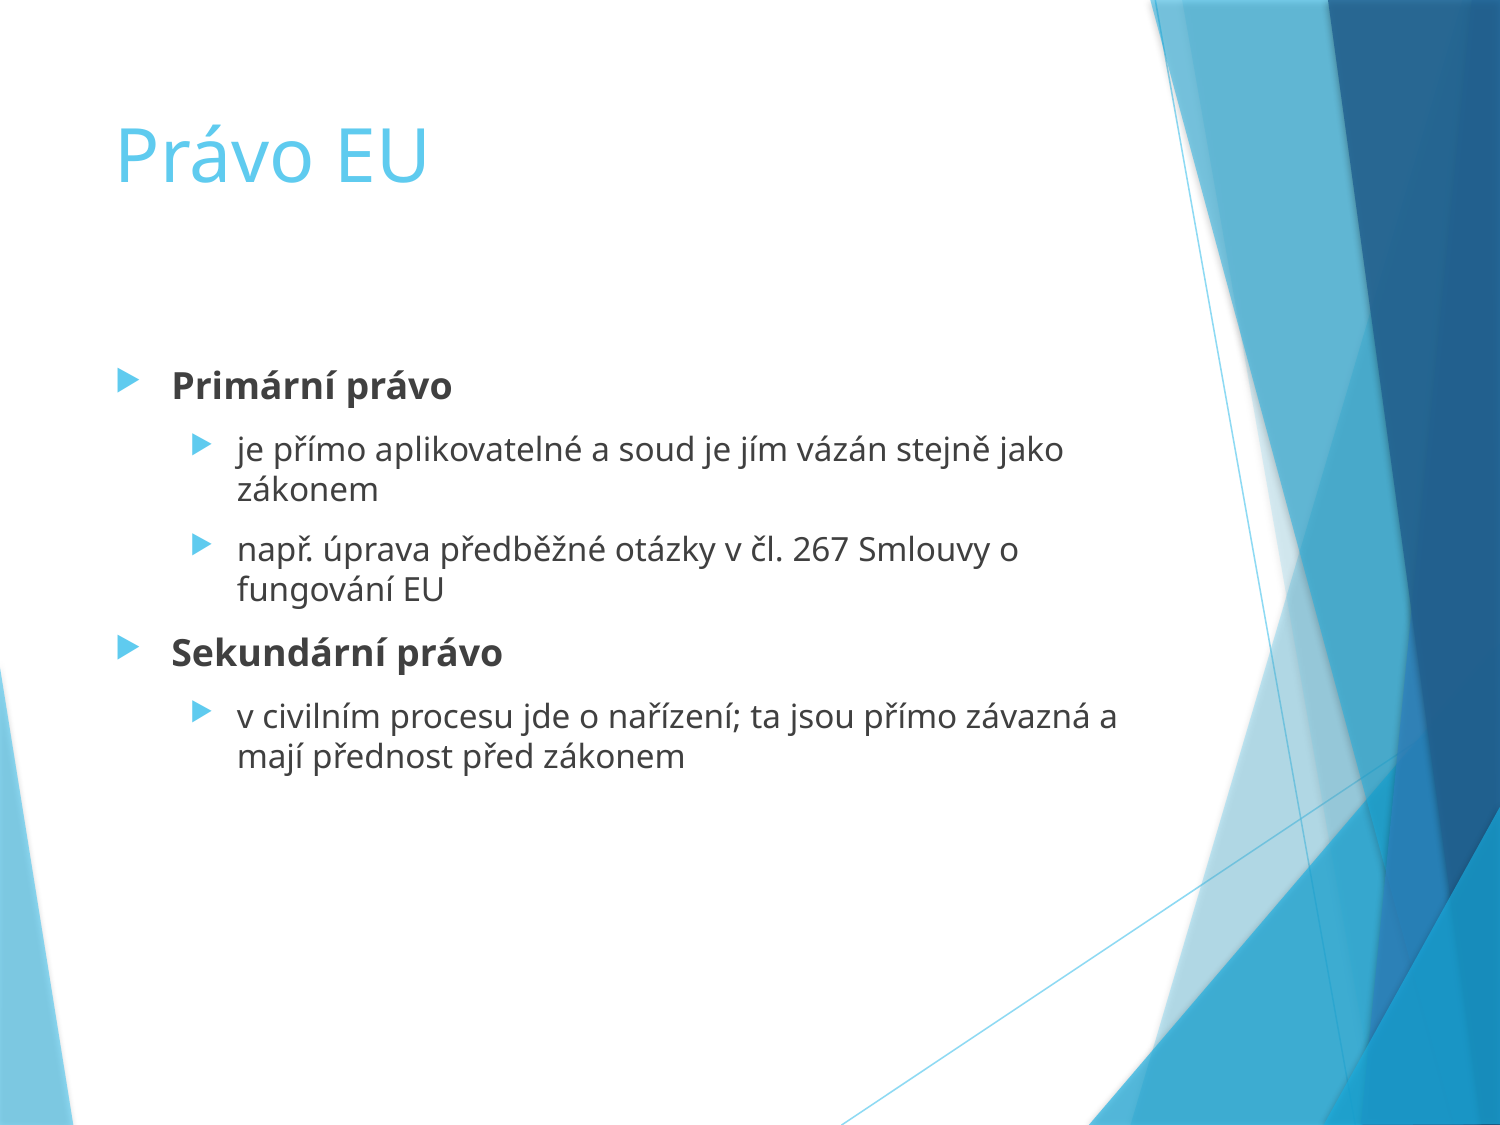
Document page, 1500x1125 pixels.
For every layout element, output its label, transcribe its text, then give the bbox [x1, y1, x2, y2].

title Právo EU [99, 99, 1142, 317]
list Primární právo je přímo aplikovatelné a soud je jím vázán stejně jako zákonem např. úprava předběžné otázky v čl. 267 Smlouvy o fungování EU Sekundární právo v civilním procesu jde o nařízení; ta jsou přímo závazná a mají přednost před zákonem [99, 354, 1142, 992]
